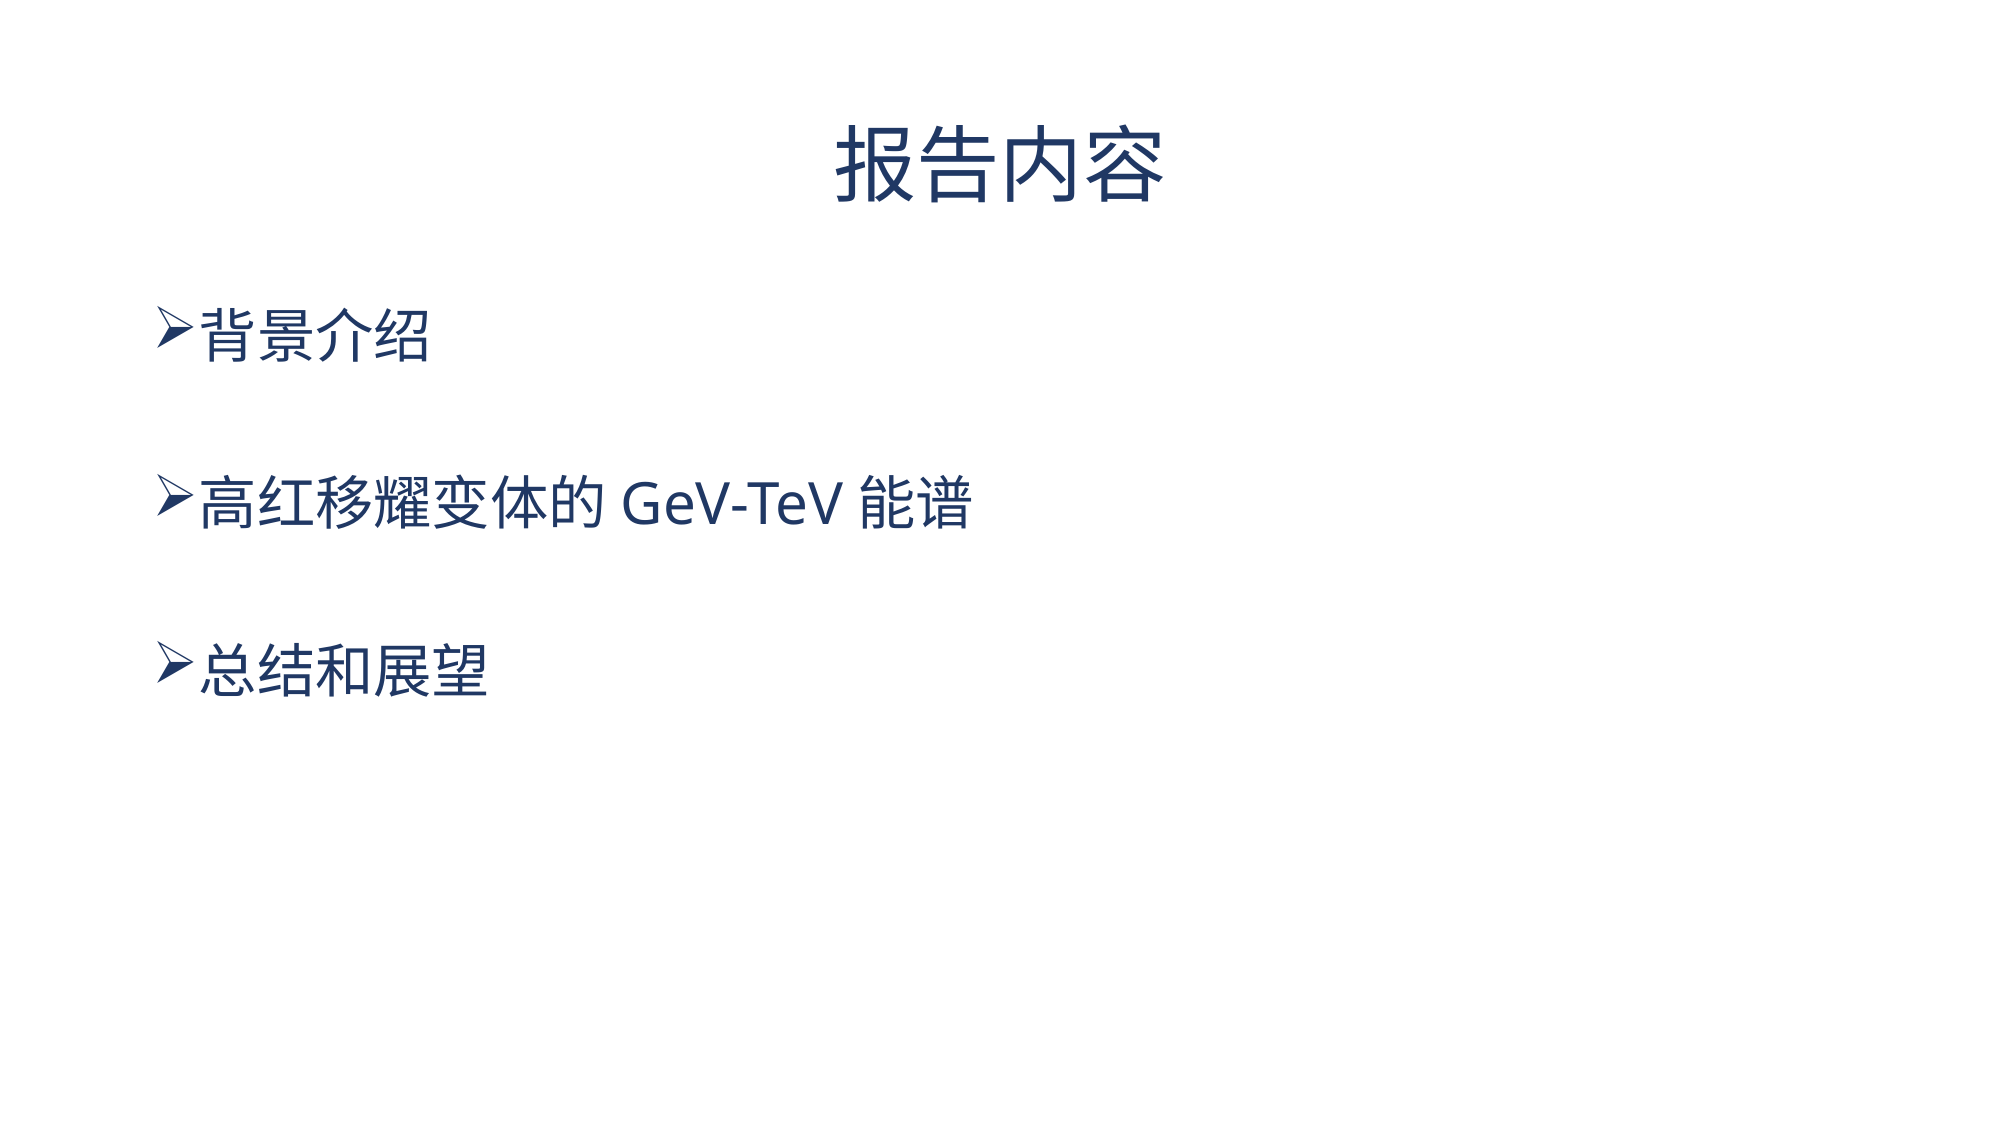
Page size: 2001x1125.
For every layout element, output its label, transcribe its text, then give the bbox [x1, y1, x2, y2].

list 背景介绍 高红移耀变体的GeV-TeV能谱 总结和展望 [137, 299, 1863, 1014]
title 报告内容 [137, 59, 1863, 278]
